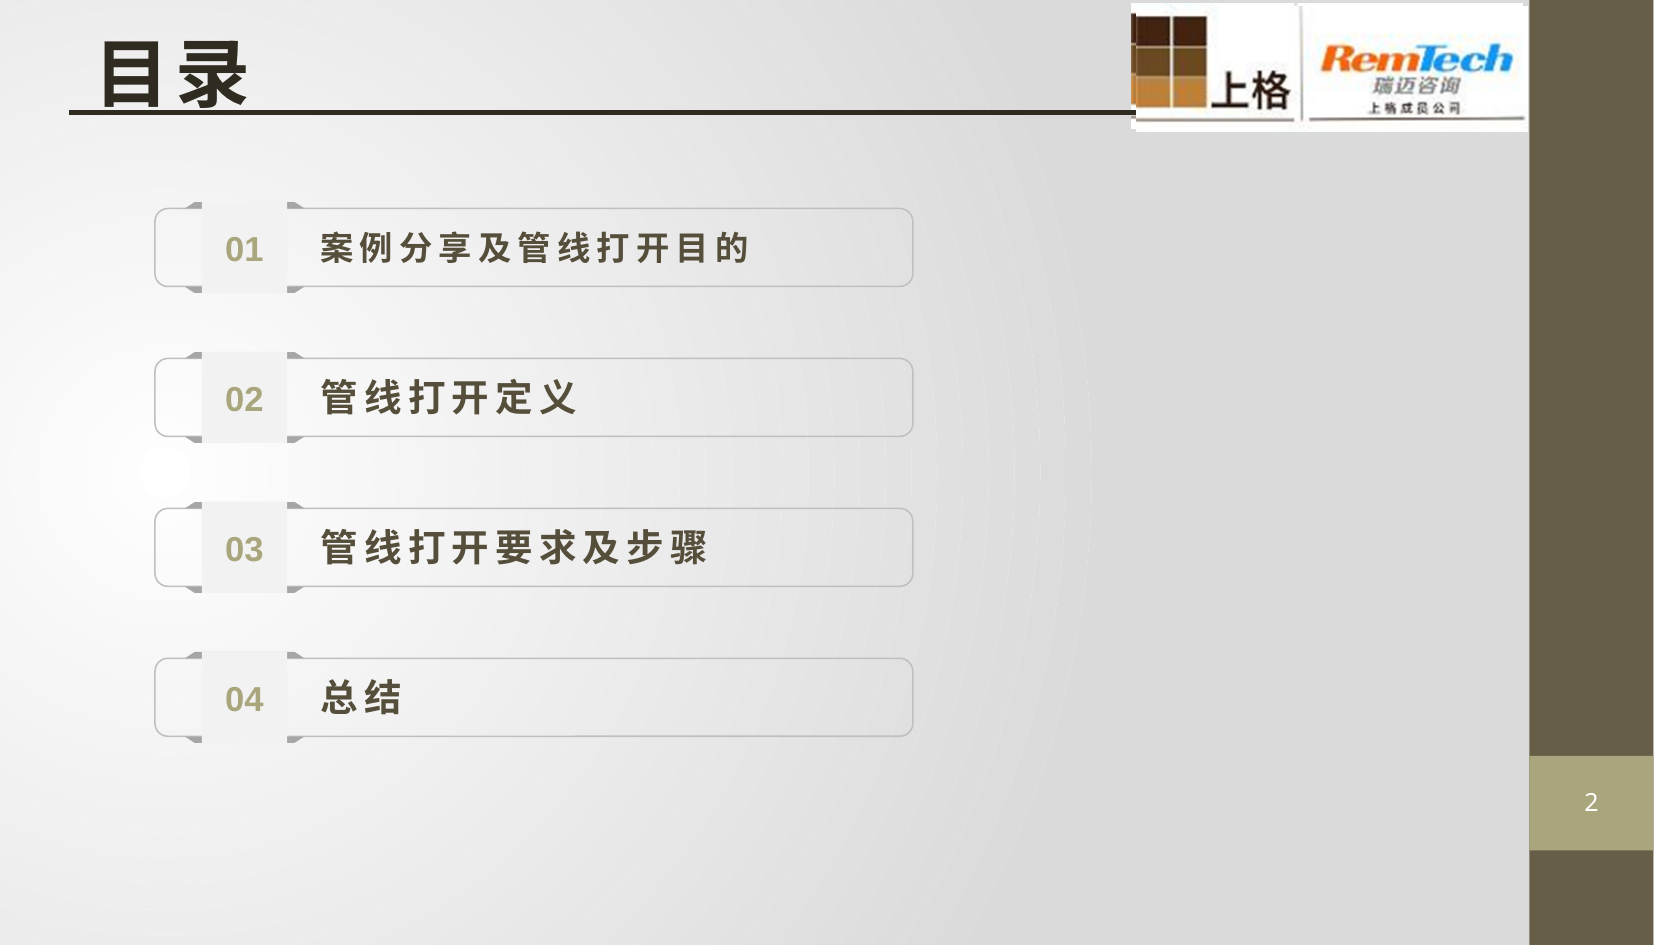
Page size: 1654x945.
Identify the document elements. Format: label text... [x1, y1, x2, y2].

text_box [185, 651, 201, 659]
text_box 03 [201, 501, 288, 593]
text_box 案例分享及管线打开目的 [305, 213, 795, 280]
text_box [288, 586, 305, 593]
text_box [288, 286, 305, 293]
text_box [185, 502, 201, 509]
text_box [185, 352, 201, 359]
text_box [288, 358, 913, 437]
text_box [154, 358, 201, 437]
text_box 管线打开定义 [305, 363, 742, 430]
text_box 02 [201, 351, 288, 443]
text_box [184, 436, 201, 443]
text_box [184, 286, 201, 293]
text_box [154, 508, 201, 587]
text_box 总结 [305, 663, 742, 730]
text_box [288, 352, 305, 359]
text_box 管线打开要求及步骤 [305, 513, 742, 580]
text_box [288, 508, 913, 587]
text_box [185, 202, 201, 209]
text_box [288, 736, 305, 743]
text_box [288, 208, 913, 287]
text_box [288, 651, 305, 659]
text_box [288, 658, 913, 737]
text_box 01 [201, 201, 288, 294]
text_box [154, 208, 201, 287]
text_box 目录 [83, 31, 1497, 94]
picture [1131, 3, 1528, 132]
text_box [184, 736, 201, 743]
text_box [288, 502, 305, 509]
text_box 04 [201, 651, 288, 743]
text_box [154, 658, 201, 737]
text_box [184, 586, 201, 593]
text_box [288, 436, 305, 443]
text_box [288, 202, 305, 209]
